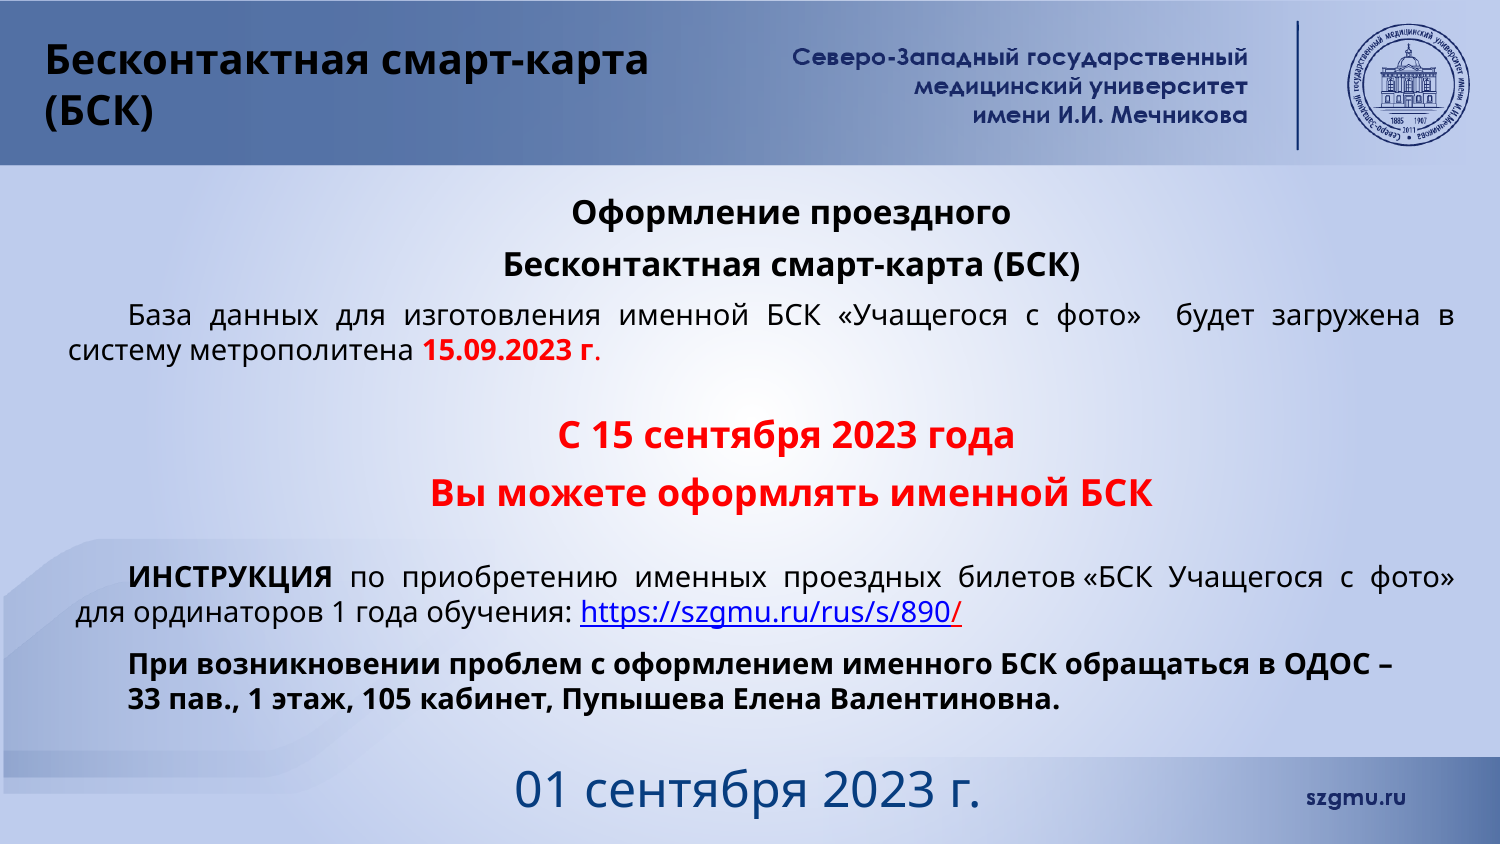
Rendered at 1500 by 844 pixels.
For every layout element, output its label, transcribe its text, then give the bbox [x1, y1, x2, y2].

text_box 01 сентября 2023 г. [500, 749, 997, 825]
title Бесконтактная смарт-карта (БСК) [29, 6, 811, 160]
picture [0, 0, 1500, 844]
text_box Оформление проездного Бесконтактная смарт-карта (БСК) База данных для изготовления именной БСК «Учащегося с фото» будет загружена в систему метрополитена 15.09.2023 г. С 15 сентября 2023 года Вы можете оформлять именной БСК ИНСТРУКЦИЯ по приобретению именных проездных билетов «БСК Учащегося с фото» для ординаторов 1 года обучения: https://szgmu.ru/rus/s/890/ При возникновении проблем с оформлением именного БСК обращаться в ОДОС – 33 пав., 1 этаж, 105 кабинет, Пупышева Елена Валентиновна. [53, 183, 1471, 723]
